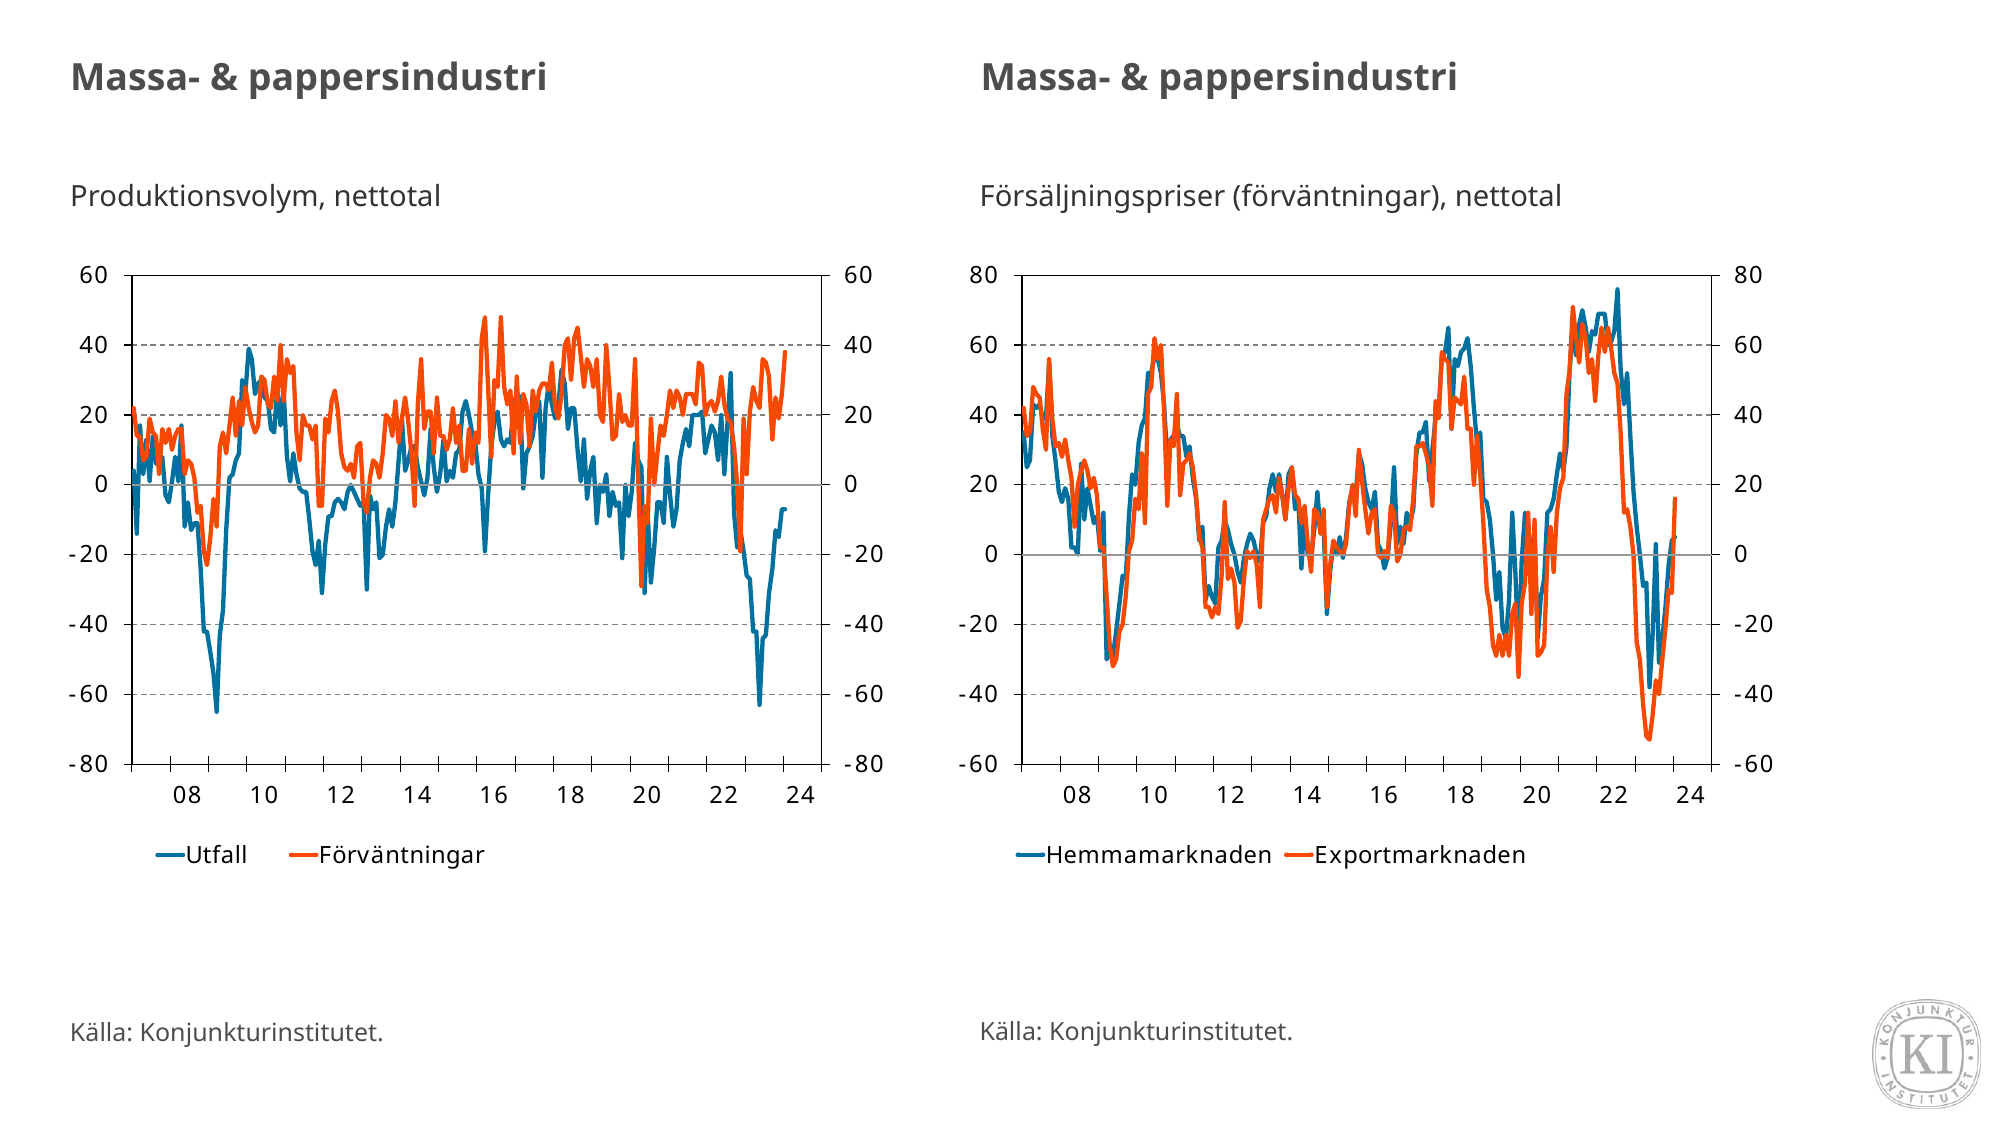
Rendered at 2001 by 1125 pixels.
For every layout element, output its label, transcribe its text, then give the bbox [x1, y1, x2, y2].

title Massa- & pappersindustri [55, 45, 938, 128]
list Källa: Konjunkturinstitutet. [964, 1008, 1848, 1106]
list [51, 249, 939, 874]
picture [1872, 999, 1981, 1109]
list Produktionsvolym, nettotal [55, 137, 938, 220]
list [941, 249, 1829, 874]
list Massa- & pappersindustri [965, 45, 1849, 129]
list Försäljningspriser (förväntningar), nettotal [964, 137, 1848, 220]
subtitle Källa: Konjunkturinstitutet. [55, 1008, 938, 1106]
